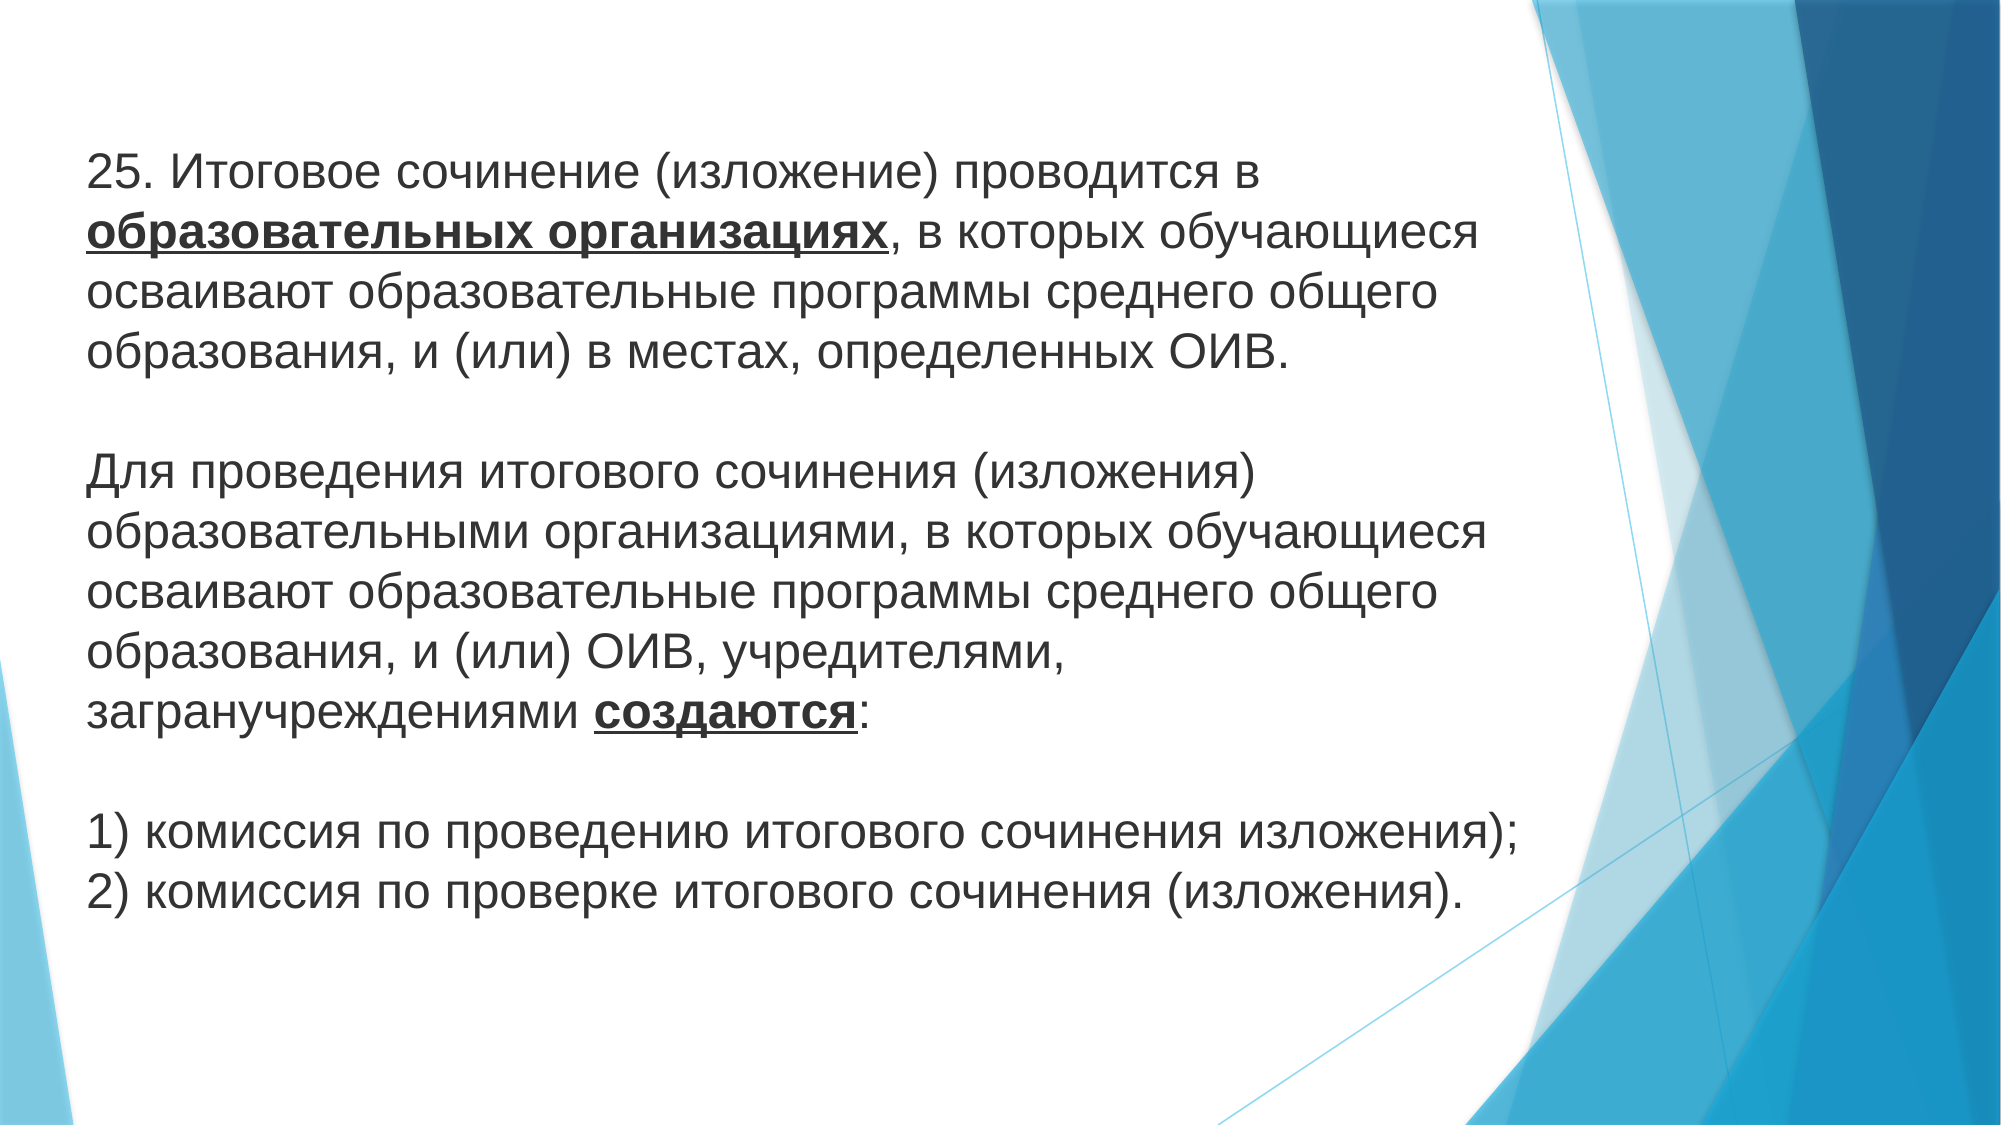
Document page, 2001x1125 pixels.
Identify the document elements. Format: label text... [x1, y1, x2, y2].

text_box 25. Итоговое сочинение (изложение) проводится в образовательных организациях, в которых обучающиеся осваивают образовательные программы среднего общего образования, и (или) в местах, определенных ОИВ. Для проведения итогового сочинения (изложения) образовательными организациями, в которых обучающиеся осваивают образовательные программы среднего общего образования, и (или) ОИВ, учредителями, загранучреждениями создаются: 1) комиссия по проведению итогового сочинения изложения); 2) комиссия по проверке итогового сочинения (изложения). [71, 130, 1543, 926]
